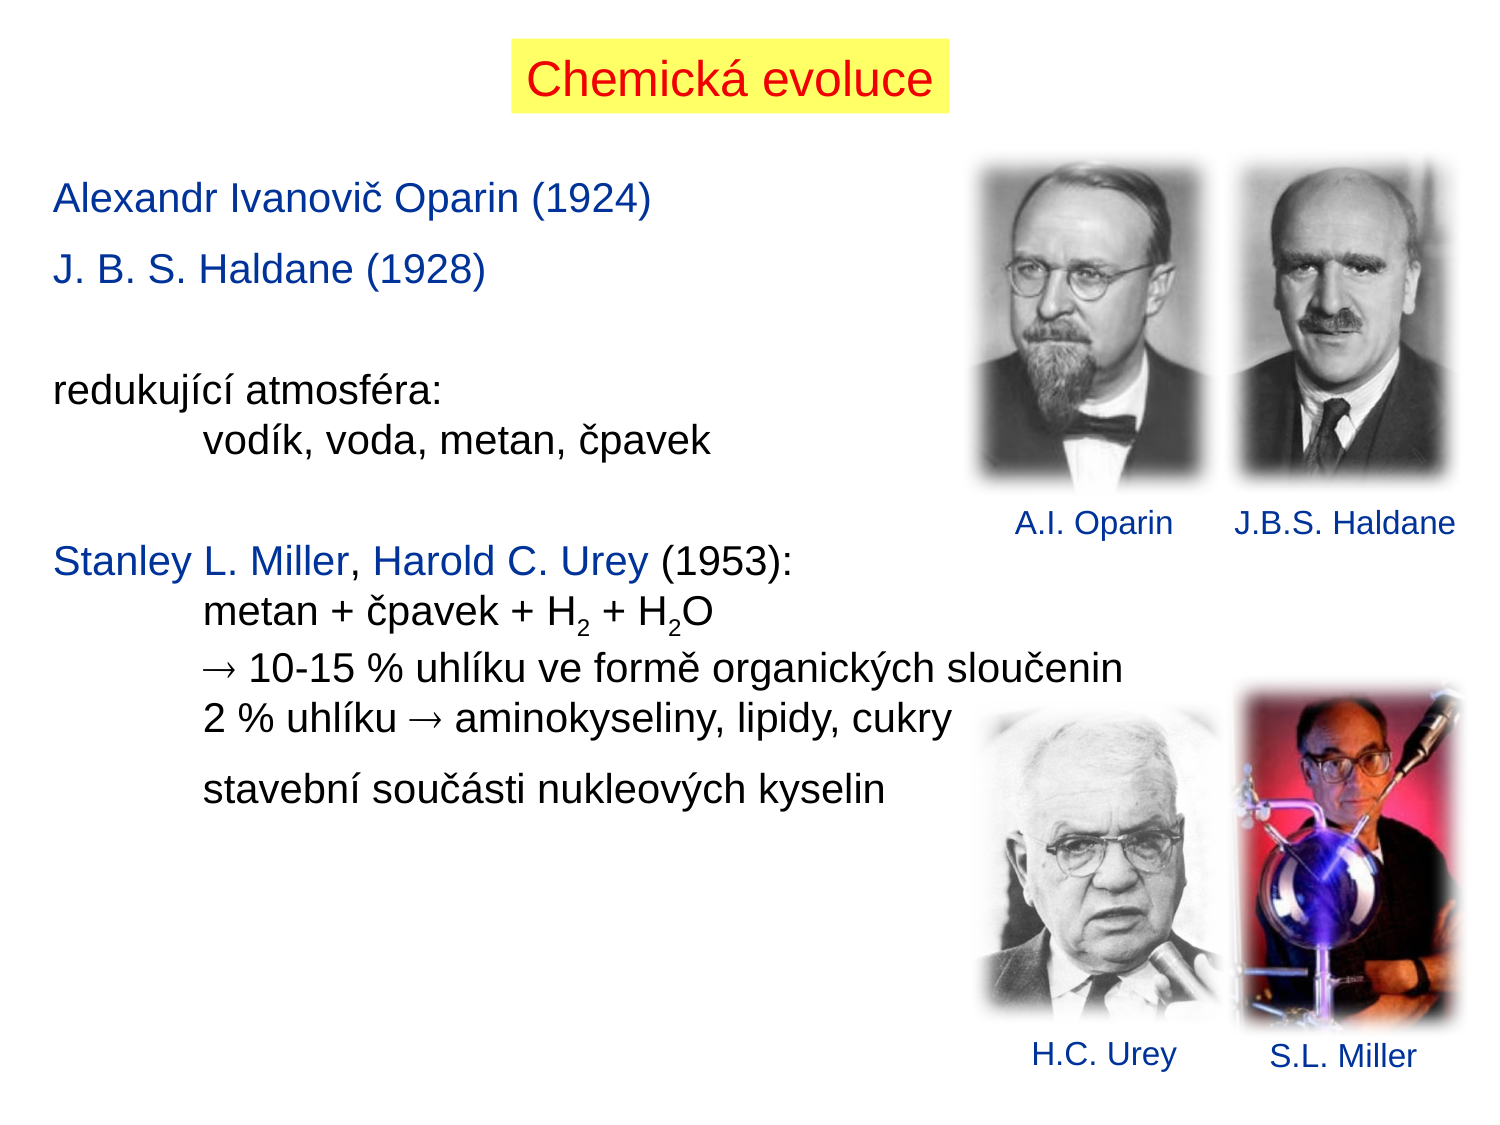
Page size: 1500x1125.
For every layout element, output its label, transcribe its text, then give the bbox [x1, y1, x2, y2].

text_box Alexandr Ivanovič Oparin (1924) J. B. S. Haldane (1928) redukující atmosféra: vodík, voda, metan, čpavek Stanley L. Miller, Harold C. Urey (1953): metan + čpavek + H2 + H2O  10-15 % uhlíku ve formě organických sloučenin 2 % uhlíku  aminokyseliny, lipidy, cukry stavební součásti nukleových kyselin [38, 163, 1139, 819]
text_box Chemická evoluce [511, 38, 950, 114]
picture [1222, 147, 1465, 496]
picture [970, 673, 1470, 1039]
text_box S.L. Miller [1254, 1047, 1433, 1082]
text_box H.C. Urey [1016, 1032, 1193, 1080]
picture [961, 147, 1221, 498]
text_box A.I. Oparin [1000, 505, 1189, 549]
text_box J.B.S. Haldane [1219, 494, 1472, 549]
